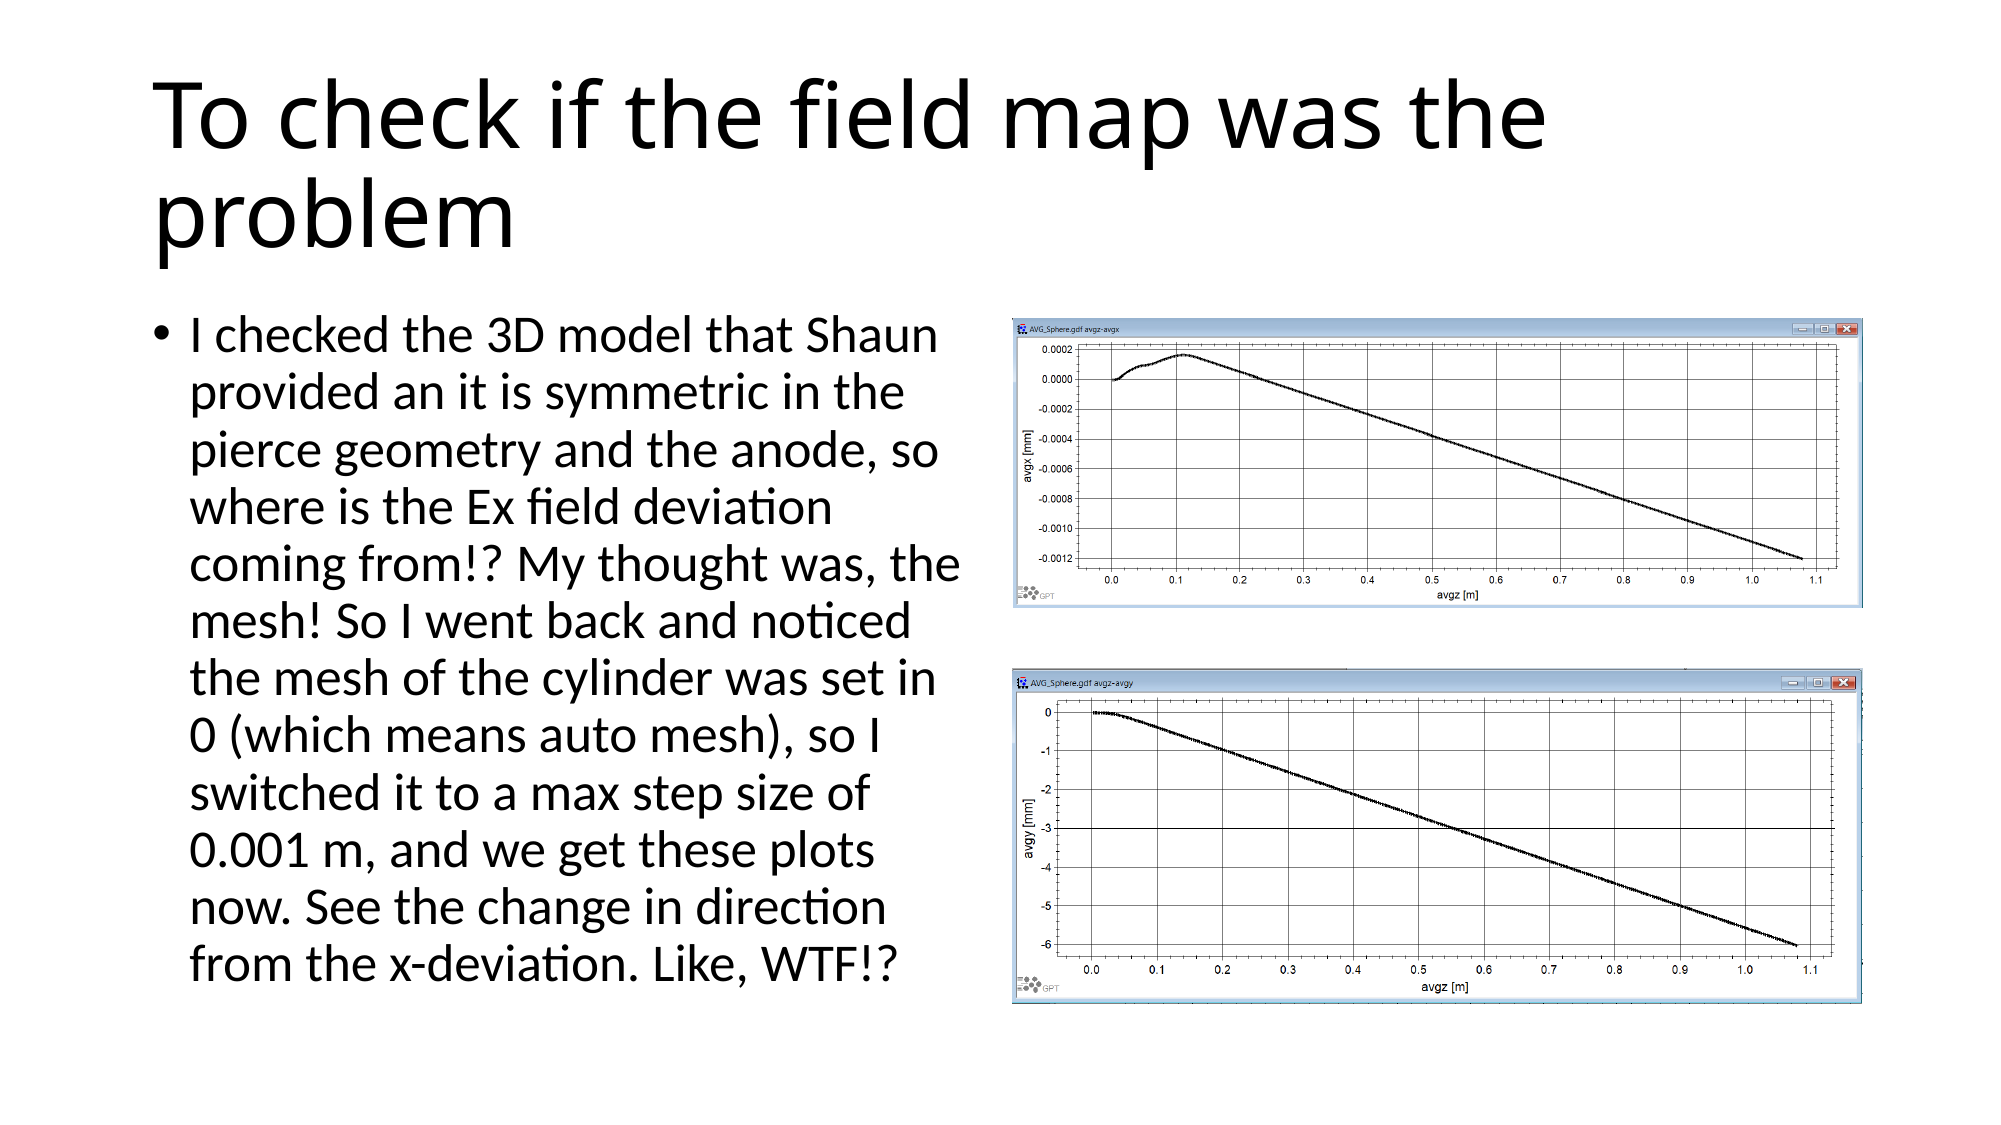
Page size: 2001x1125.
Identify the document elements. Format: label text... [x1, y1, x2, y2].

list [1012, 318, 1863, 608]
picture [1012, 668, 1863, 1004]
title To check if the field map was the problem [137, 59, 1863, 278]
list I checked the 3D model that Shaun provided an it is symmetric in the pierce geometry and the anode, so where is the Ex field deviation coming from!? My thought was, the mesh! So I went back and noticed the mesh of the cylinder was set in 0 (which means auto mesh), so I switched it to a max step size of 0.001 m, and we get these plots now. See the change in direction from the x-deviation. Like, WTF!? [137, 299, 988, 1014]
